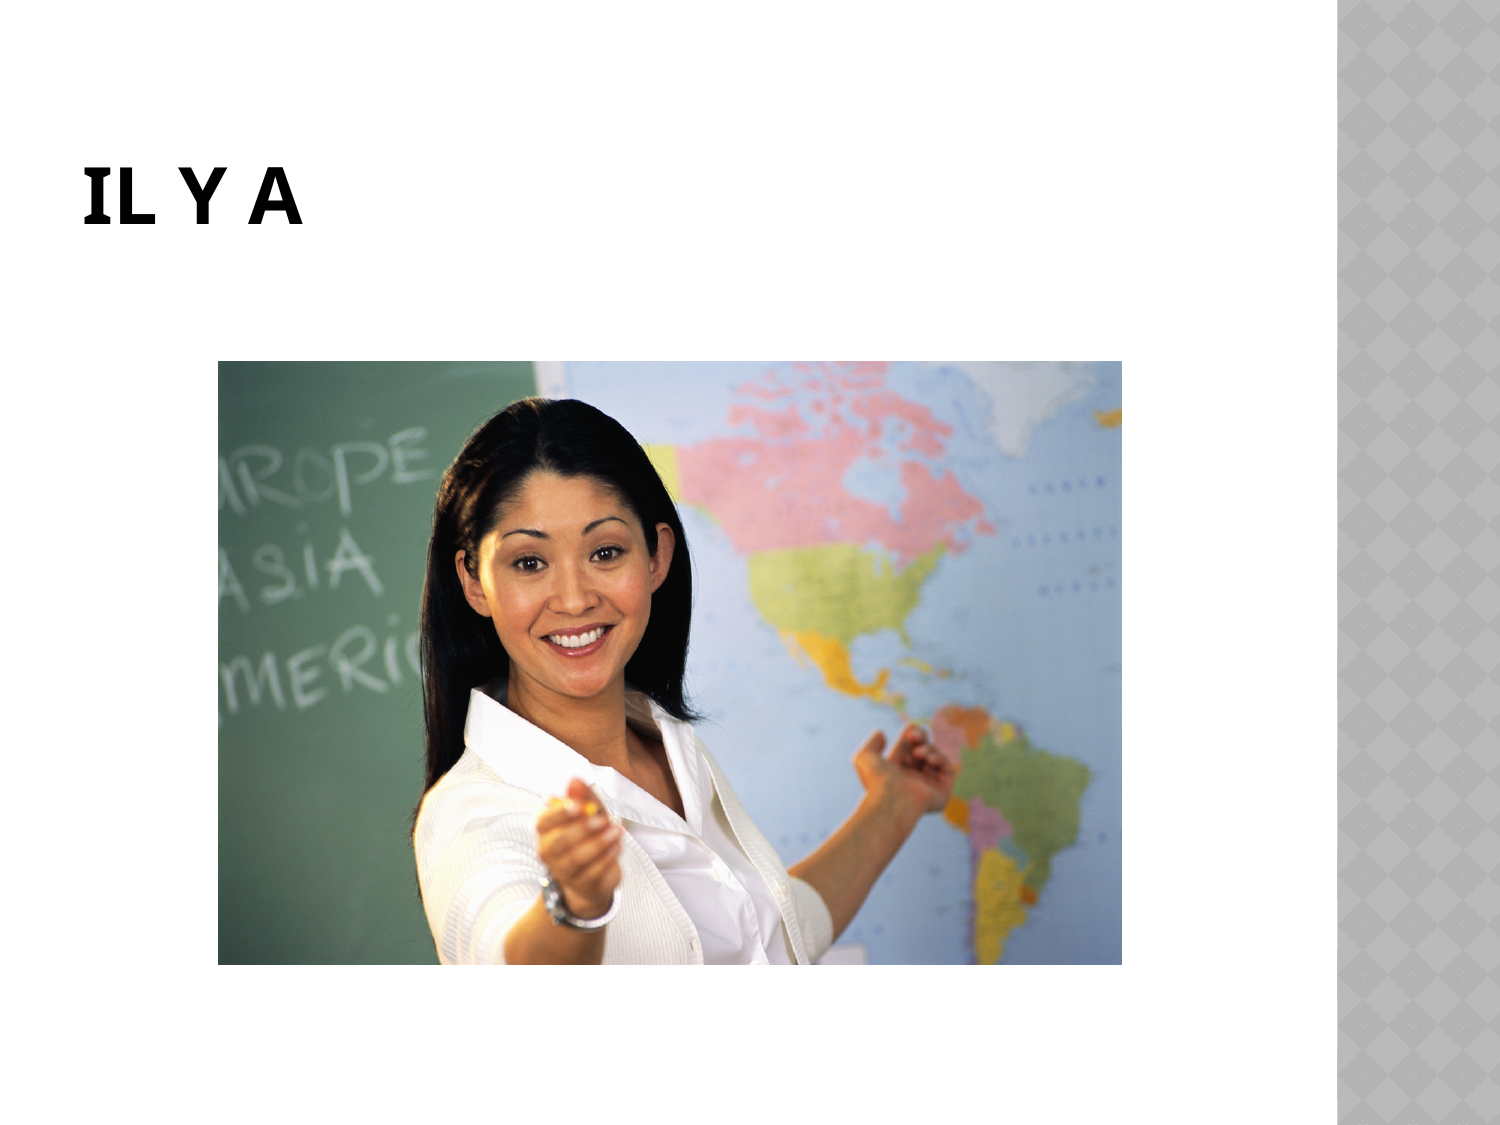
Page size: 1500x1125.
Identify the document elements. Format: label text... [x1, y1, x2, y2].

picture [217, 361, 1123, 965]
title Il y a [75, 52, 1263, 240]
